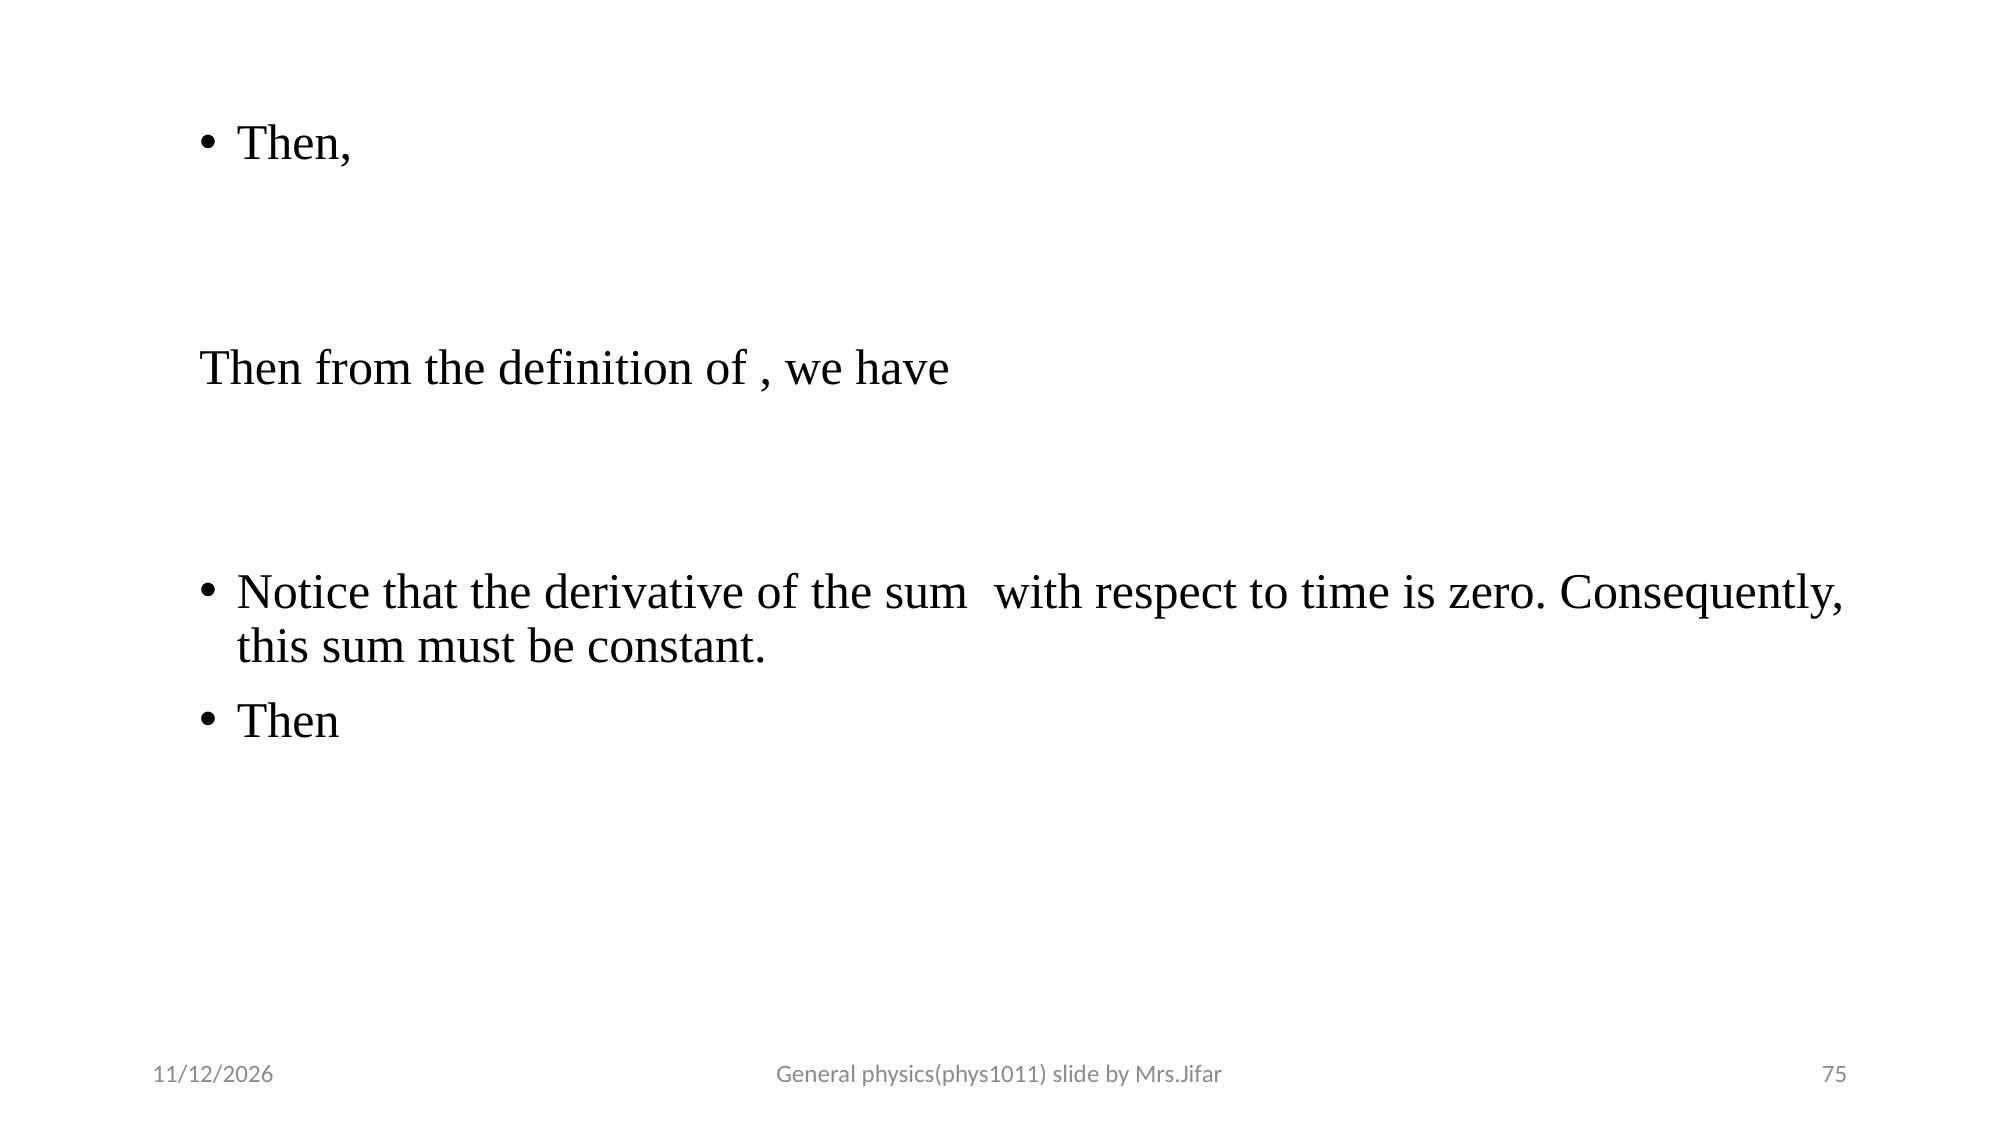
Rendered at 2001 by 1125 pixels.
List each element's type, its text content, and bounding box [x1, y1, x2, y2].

slide_number 75 [1412, 1042, 1863, 1103]
slide_number 13-Jan-20 [137, 1042, 588, 1103]
footer General physics(phys1011) slide by Mrs.Jifar [662, 1042, 1338, 1103]
